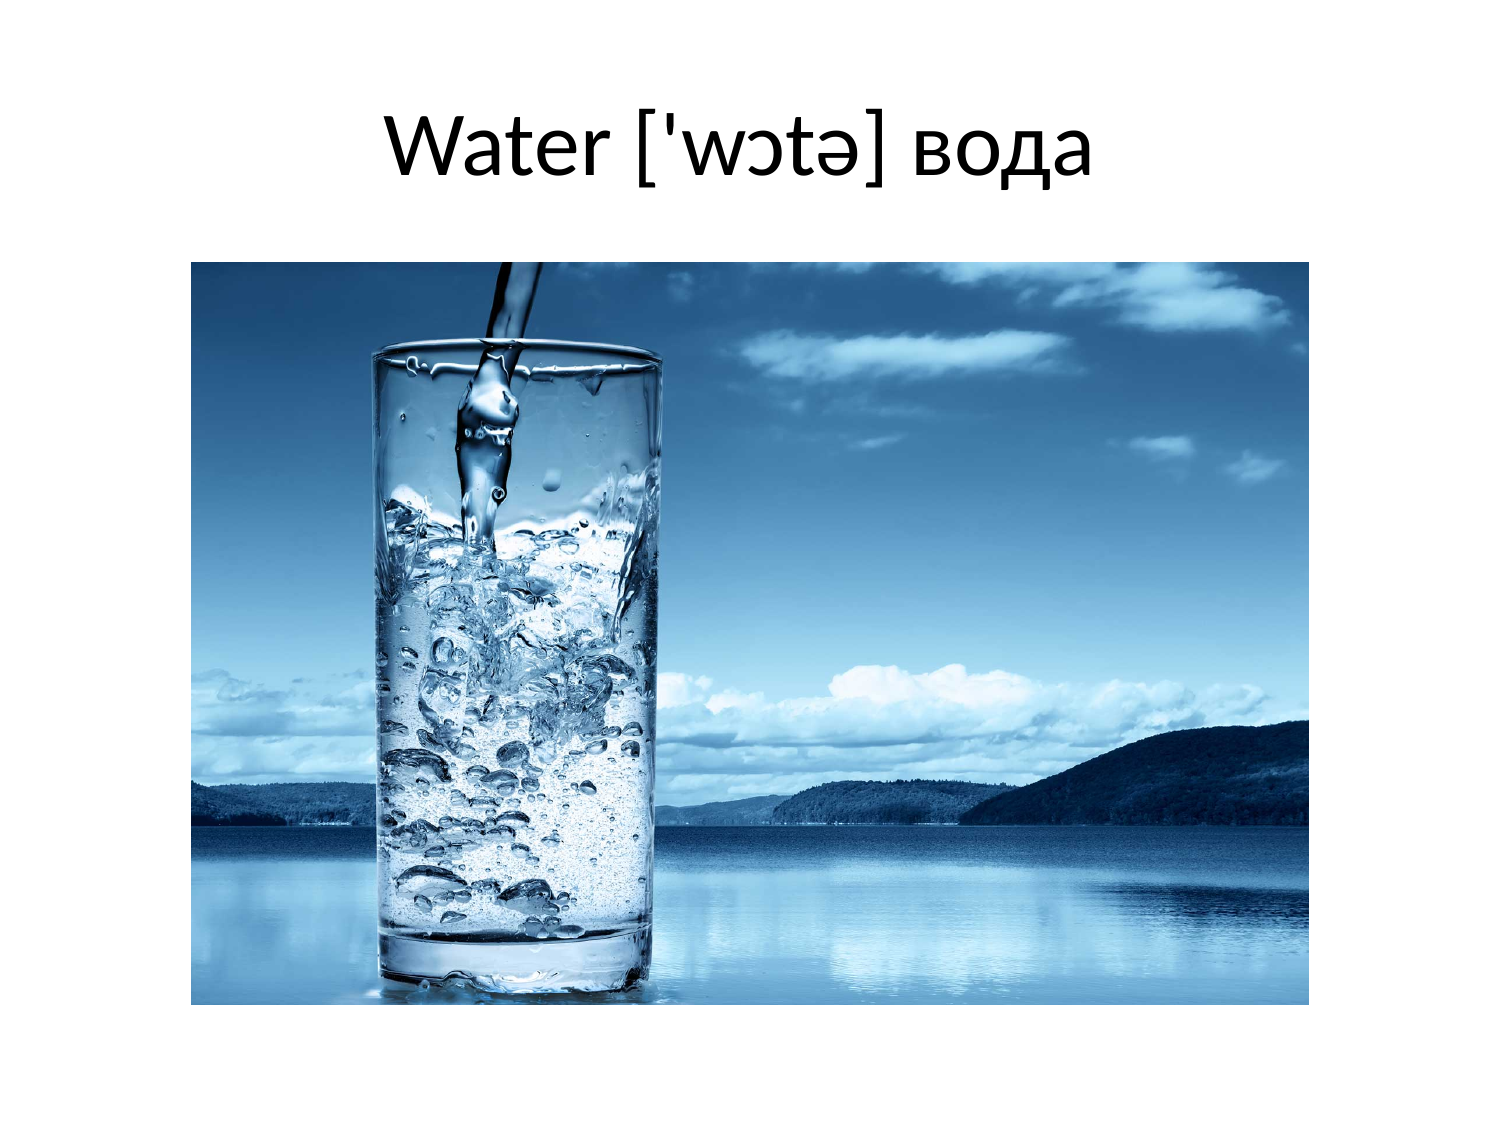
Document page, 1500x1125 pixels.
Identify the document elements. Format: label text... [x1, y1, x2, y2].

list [191, 262, 1309, 1006]
title Water ['wɔtə] вода [75, 45, 1425, 233]
